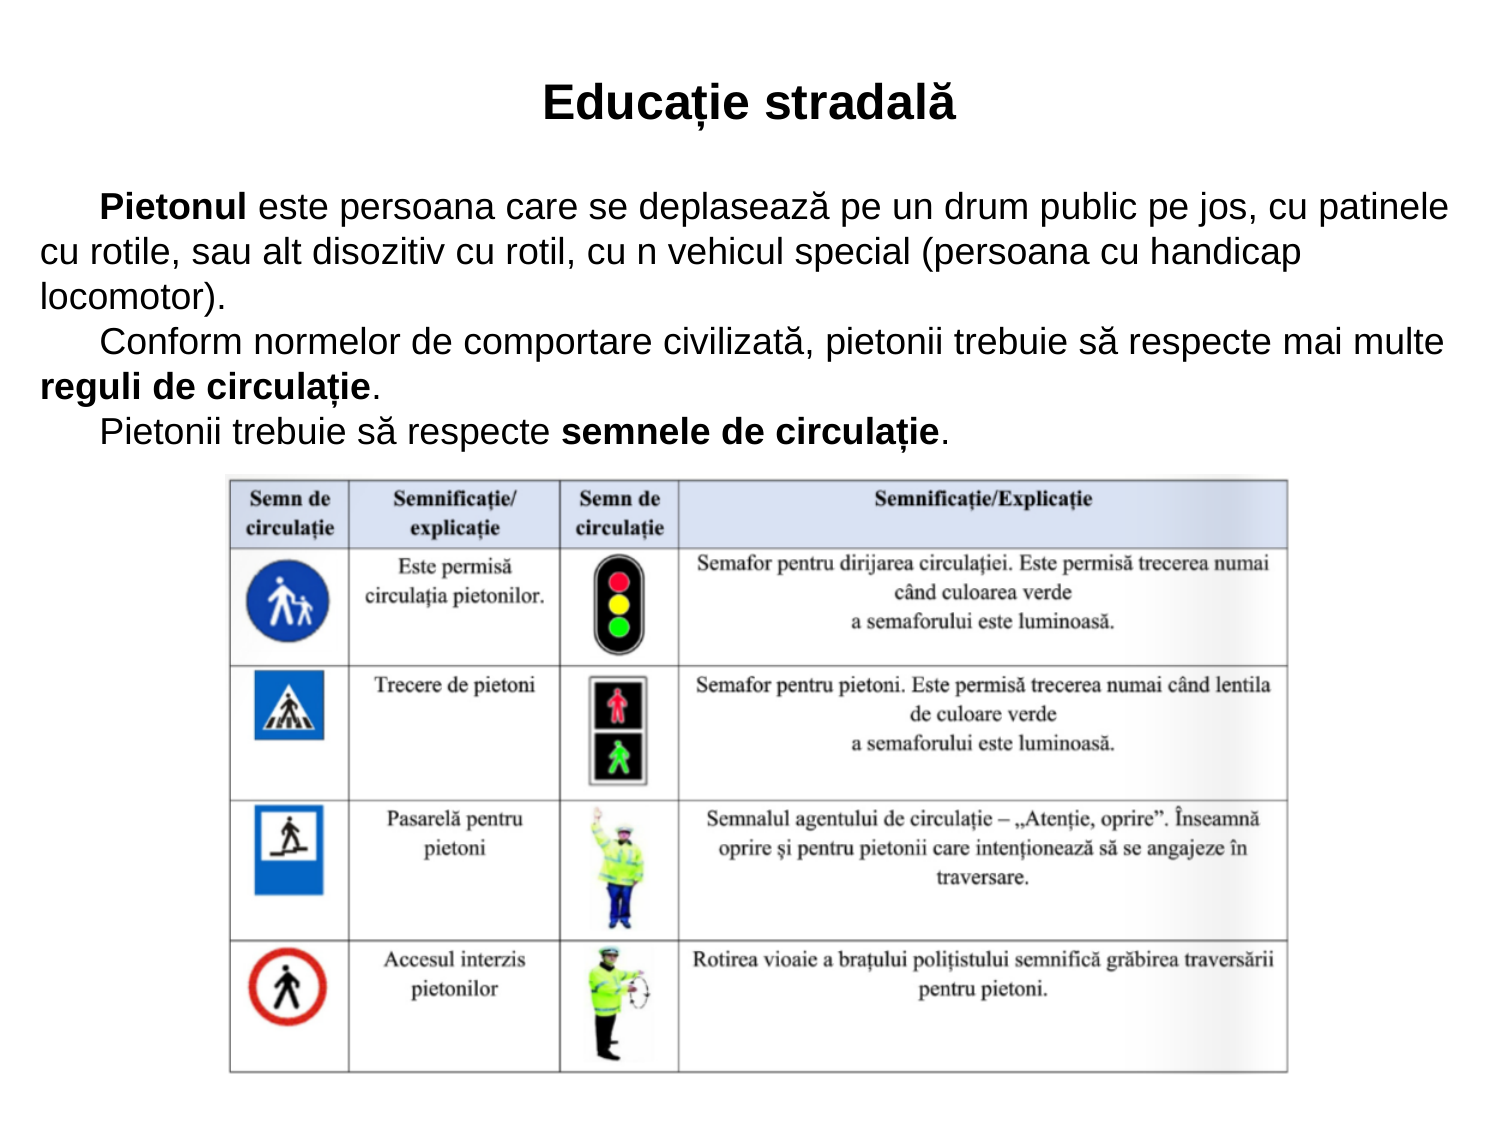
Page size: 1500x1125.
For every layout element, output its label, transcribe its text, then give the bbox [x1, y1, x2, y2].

text_box Educație stradală [527, 62, 971, 138]
picture [224, 474, 1291, 1075]
text_box Pietonul este persoana care se deplasează pe un drum public pe jos, cu patinele cu rotile, sau alt disozitiv cu rotil, cu n vehicul special (persoana cu handicap locomotor). Conform normelor de comportare civilizată, pietonii trebuie să respecte mai multe reguli de circulație. Pietonii trebuie să respecte semnele de circulație. [24, 174, 1475, 460]
